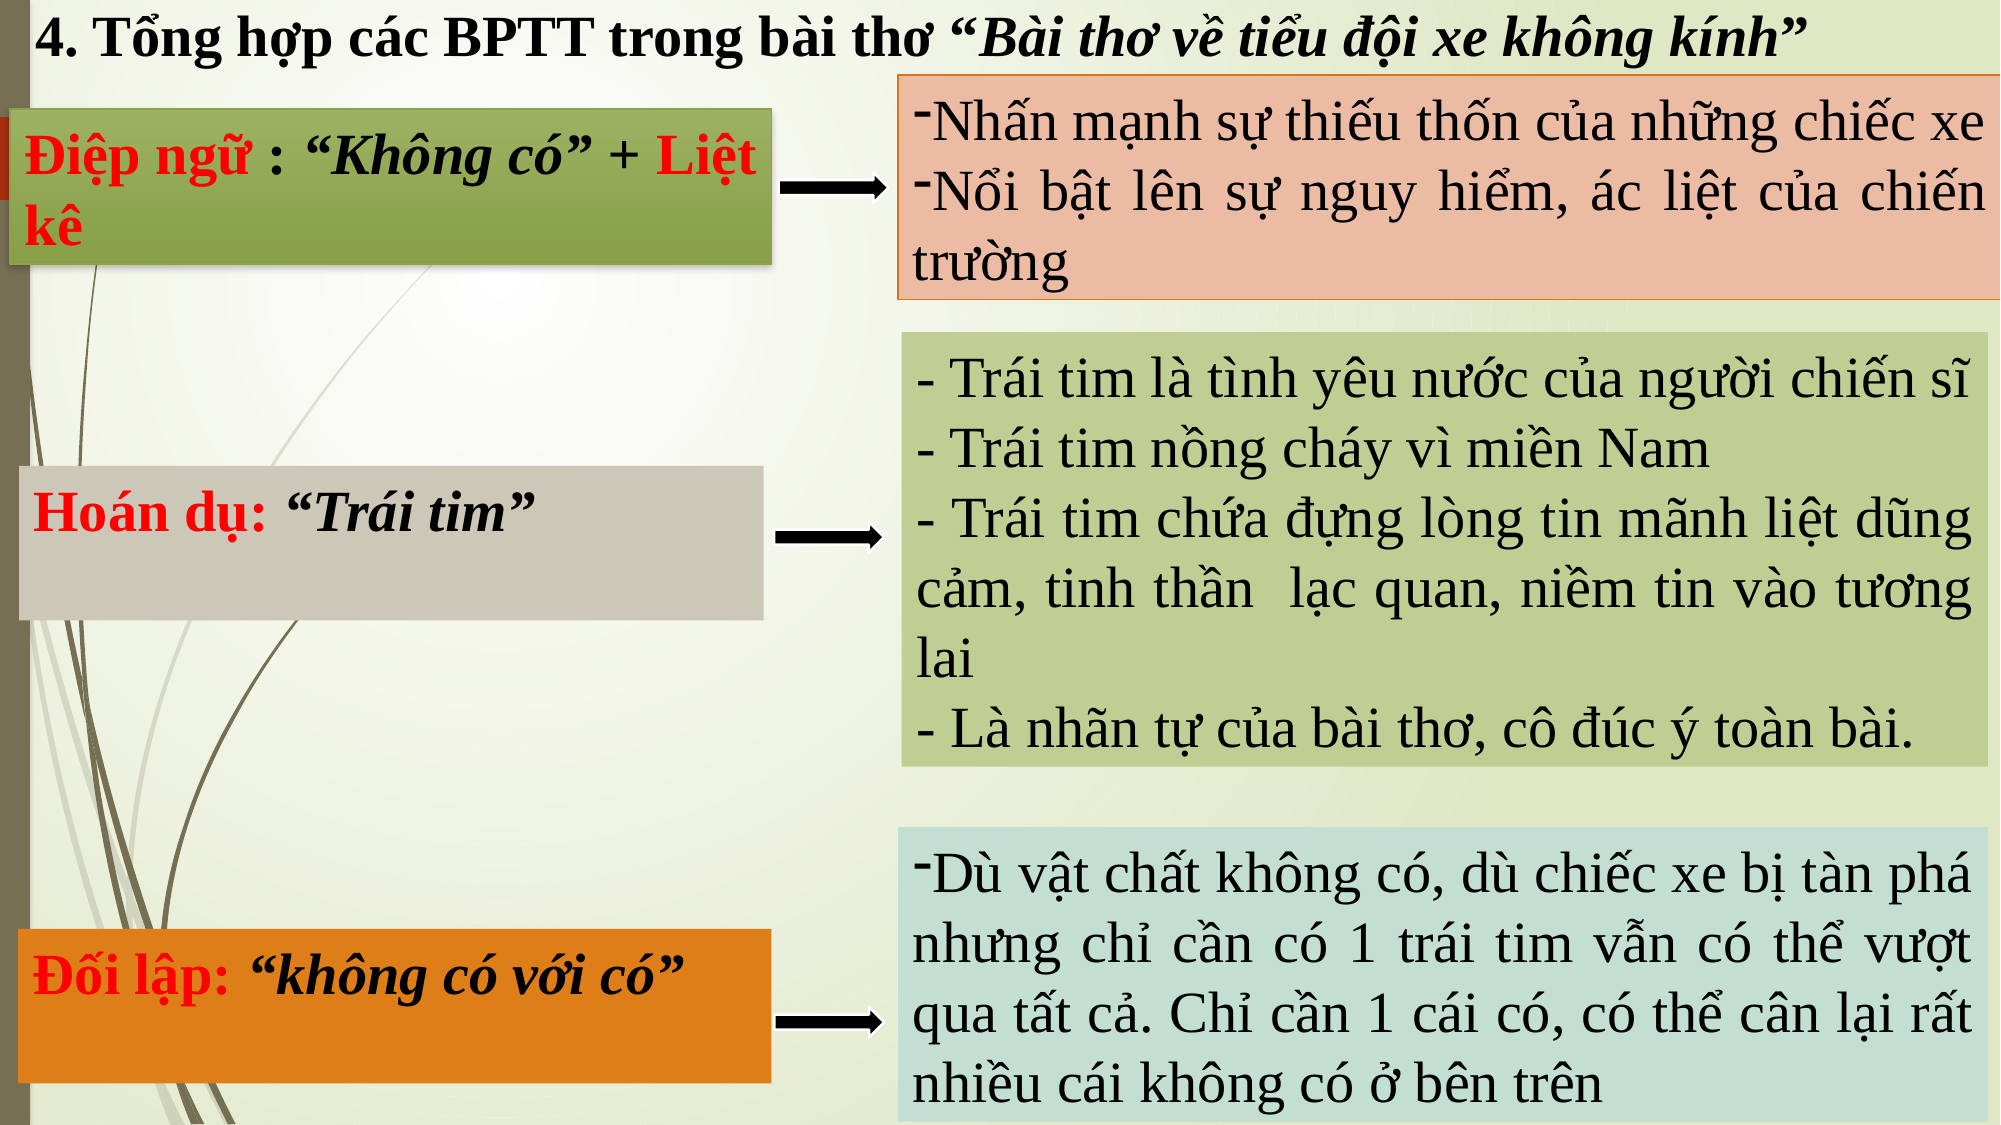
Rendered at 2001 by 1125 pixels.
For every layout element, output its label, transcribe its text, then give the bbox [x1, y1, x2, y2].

text_box 4. Tổng hợp các BPTT trong bài thơ “Bài thơ về tiểu đội xe không kính” [20, 0, 2000, 76]
text_box [777, 171, 890, 204]
text_box [772, 520, 885, 554]
text_box Đối lập: “không có với có” [18, 928, 772, 1084]
text_box - Trái tim là tình yêu nước của người chiến sĩ - Trái tim nồng cháy vì miền Nam - Trái tim chứa đựng lòng tin mãnh liệt dũng cảm, tinh thần lạc quan, niềm tin vào tương lai - Là nhãn tự của bài thơ, cô đúc ý toàn bài. [901, 332, 1988, 767]
text_box Dù vật chất không có, dù chiếc xe bị tàn phá nhưng chỉ cần có 1 trái tim vẫn có thể vượt qua tất cả. Chỉ cần 1 cái có, có thể cân lại rất nhiều cái không có ở bên trên [898, 827, 1988, 1122]
text_box Điệp ngữ : “Không có” + Liệt kê [9, 108, 772, 265]
text_box Hoán dụ: “Trái tim” [19, 465, 764, 621]
text_box [773, 1005, 886, 1039]
text_box Nhấn mạnh sự thiếu thốn của những chiếc xe Nổi bật lên sự nguy hiểm, ác liệt của chiến trường [897, 76, 2000, 300]
